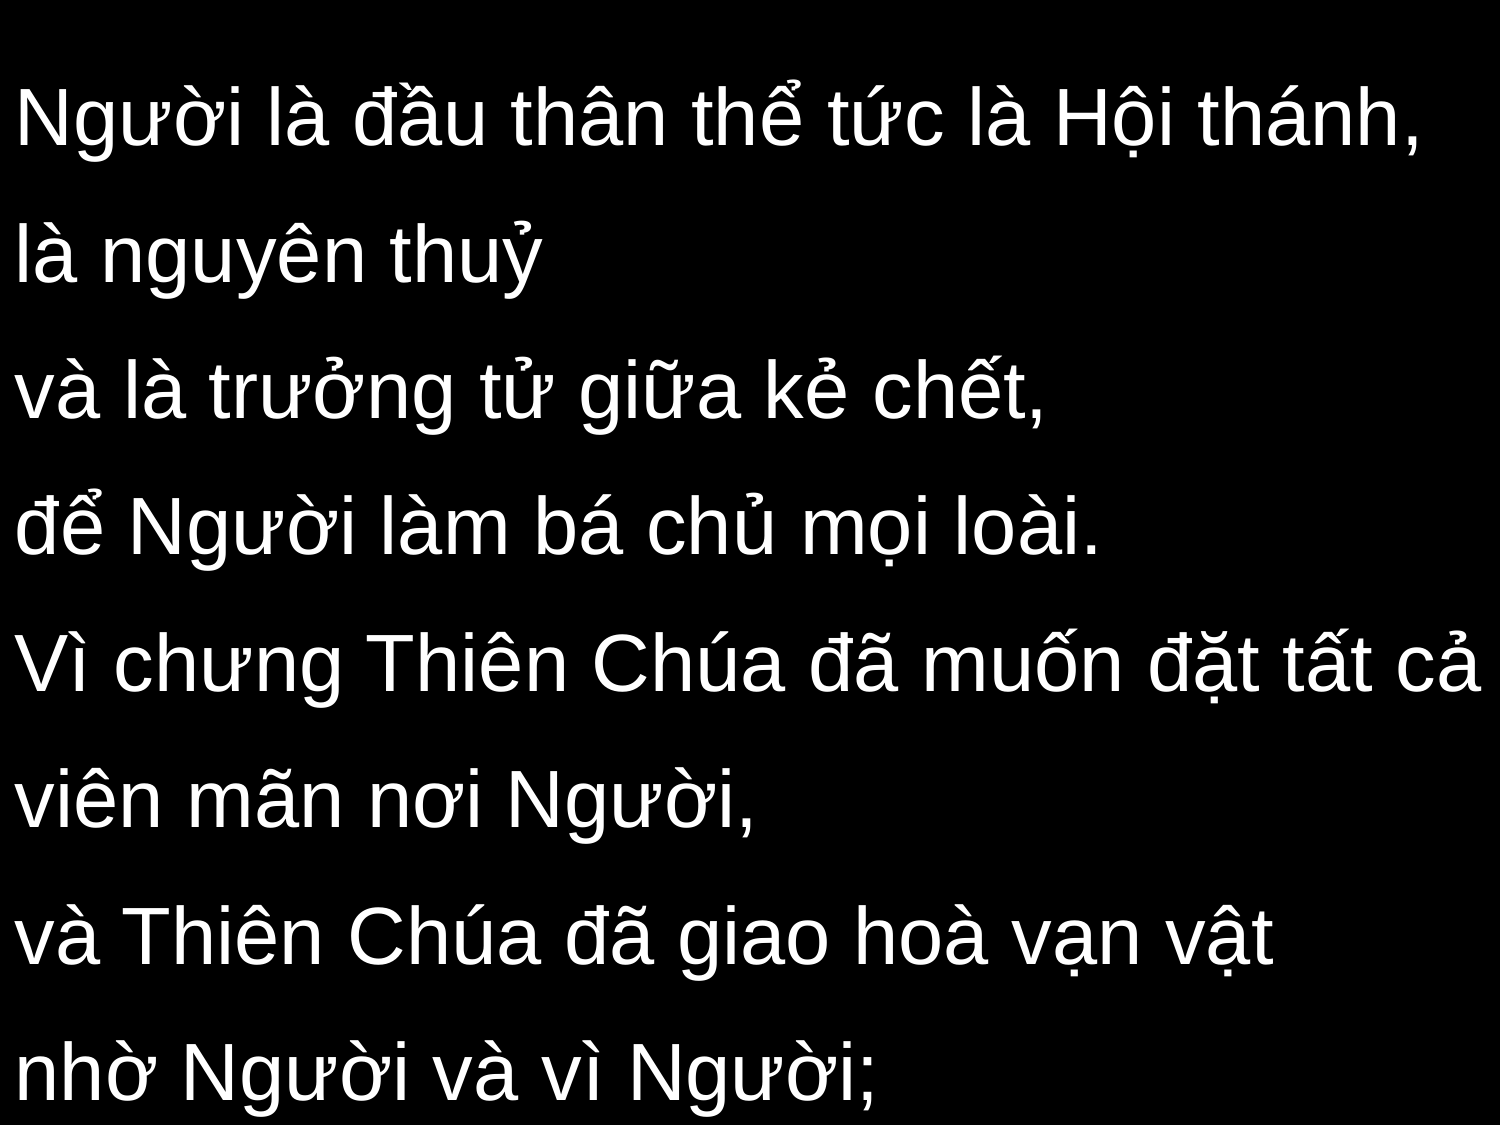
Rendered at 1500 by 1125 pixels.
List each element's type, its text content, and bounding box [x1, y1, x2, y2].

text_box Người là đầu thân thể tức là Hội thánh, là nguyên thuỷ và là trưởng tử giữa kẻ chết, để Người làm bá chủ mọi loài. Vì chưng Thiên Chúa đã muốn đặt tất cả viên mãn nơi Người, và Thiên Chúa đã giao hoà vạn vật nhờ Người và vì Người; [0, 17, 1500, 1125]
